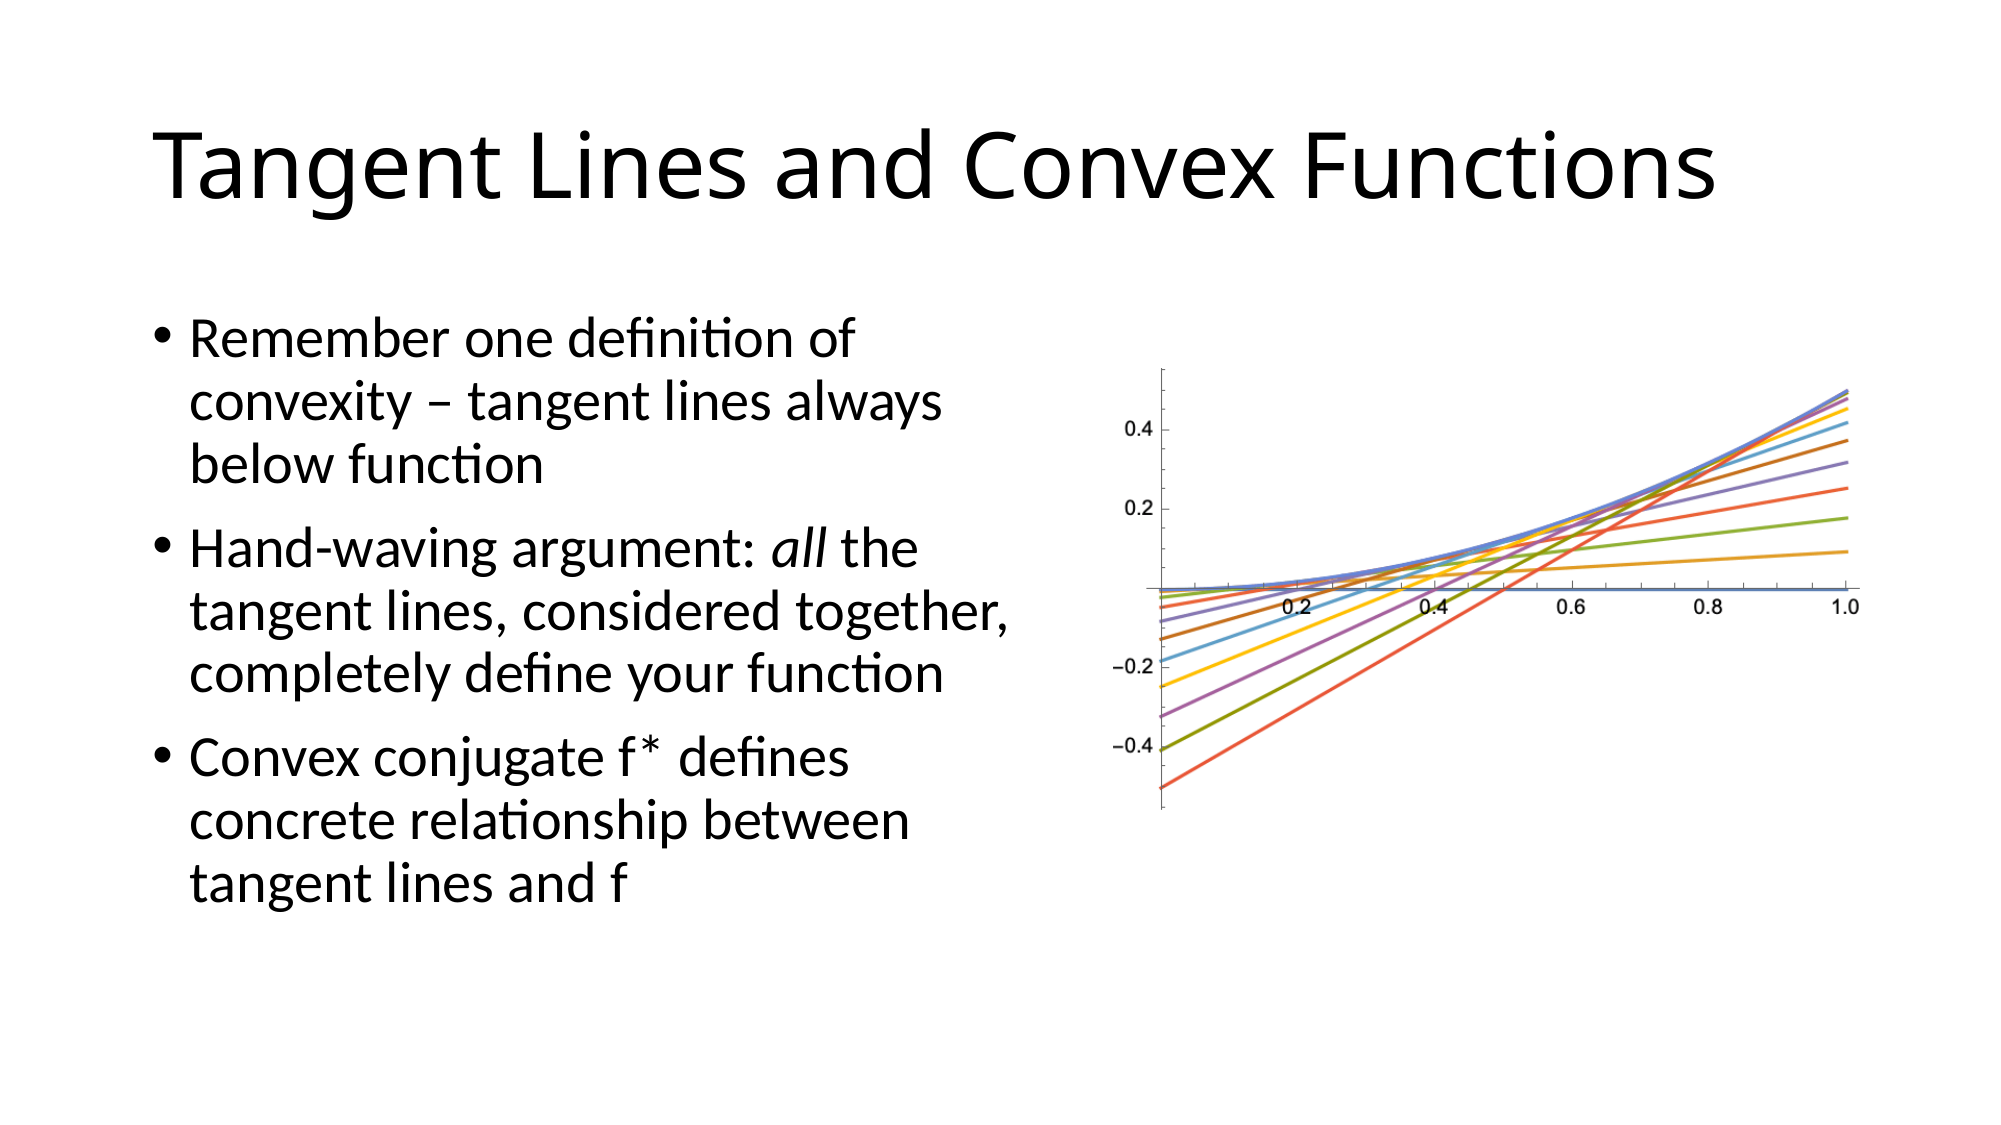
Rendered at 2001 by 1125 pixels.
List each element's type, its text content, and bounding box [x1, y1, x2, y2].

title Tangent Lines and Convex Functions [137, 59, 1863, 278]
list Remember one definition of convexity – tangent lines always below function Hand-waving argument: all the tangent lines, considered together, completely define your function Convex conjugate f* defines concrete relationship between tangent lines and f [137, 299, 1064, 1014]
picture [1112, 367, 1863, 813]
